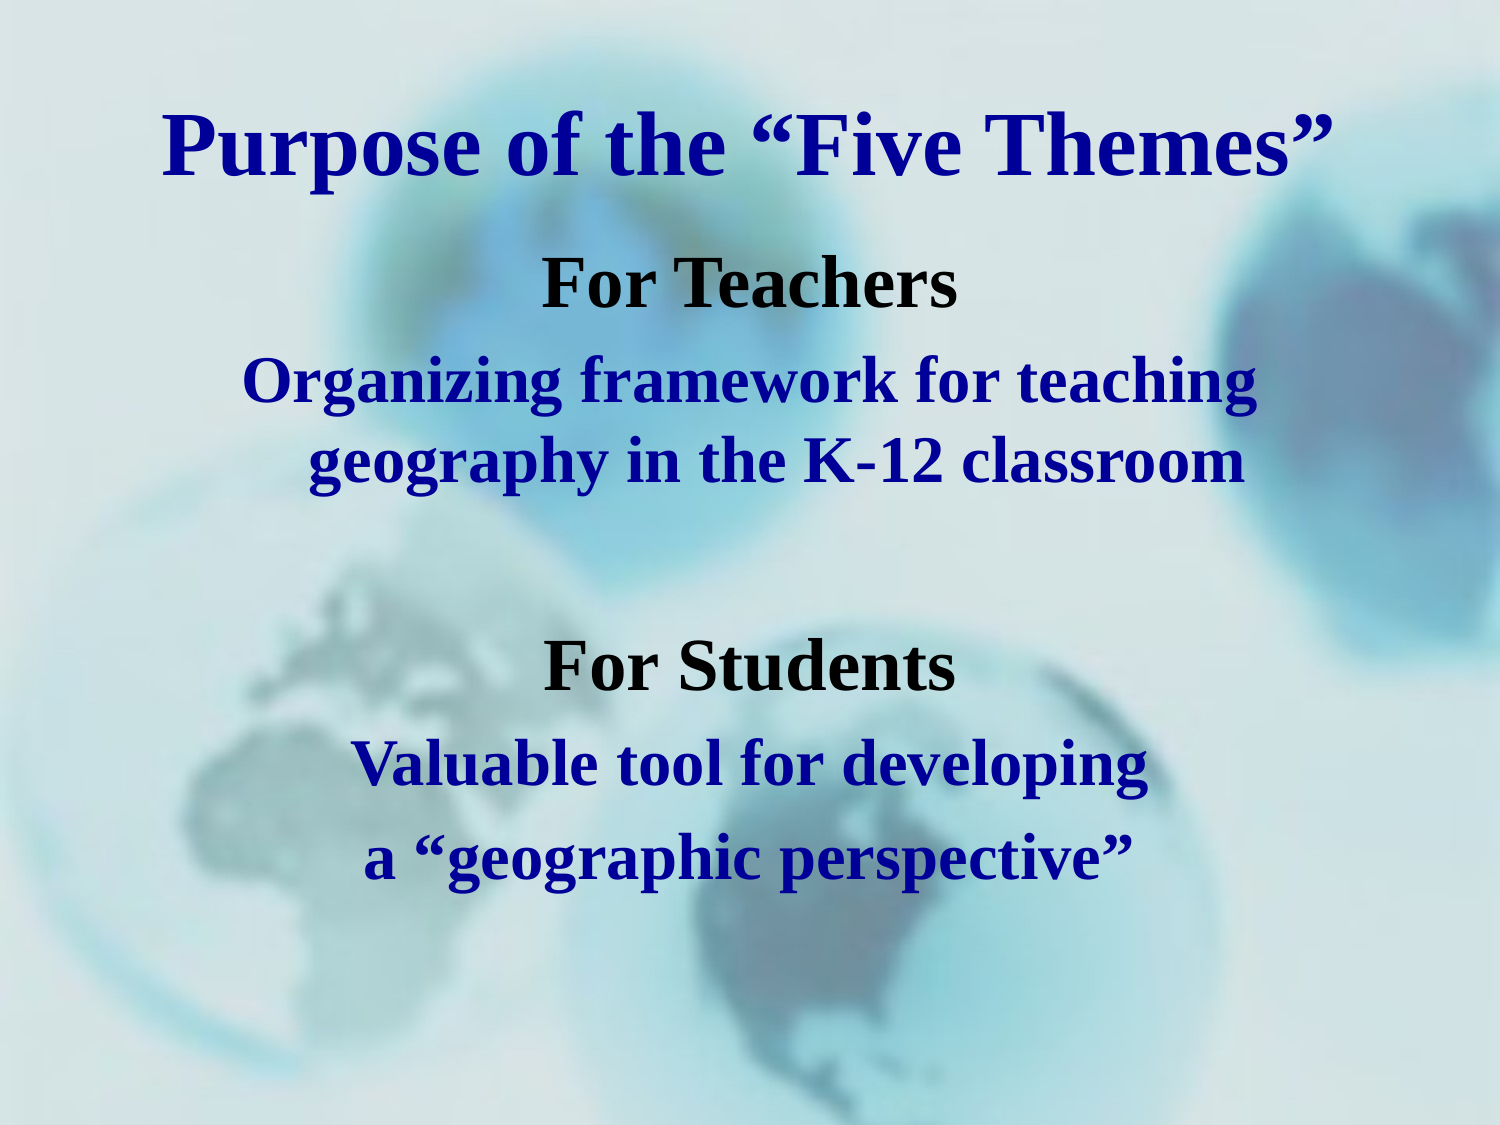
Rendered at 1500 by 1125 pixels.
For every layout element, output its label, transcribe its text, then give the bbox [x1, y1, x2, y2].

title Purpose of the “Five Themes” [75, 45, 1425, 224]
picture [0, 0, 1500, 1125]
list For Teachers Organizing framework for teaching geography in the K-12 classroom For Students Valuable tool for developing a “geographic perspective” [75, 224, 1425, 1050]
